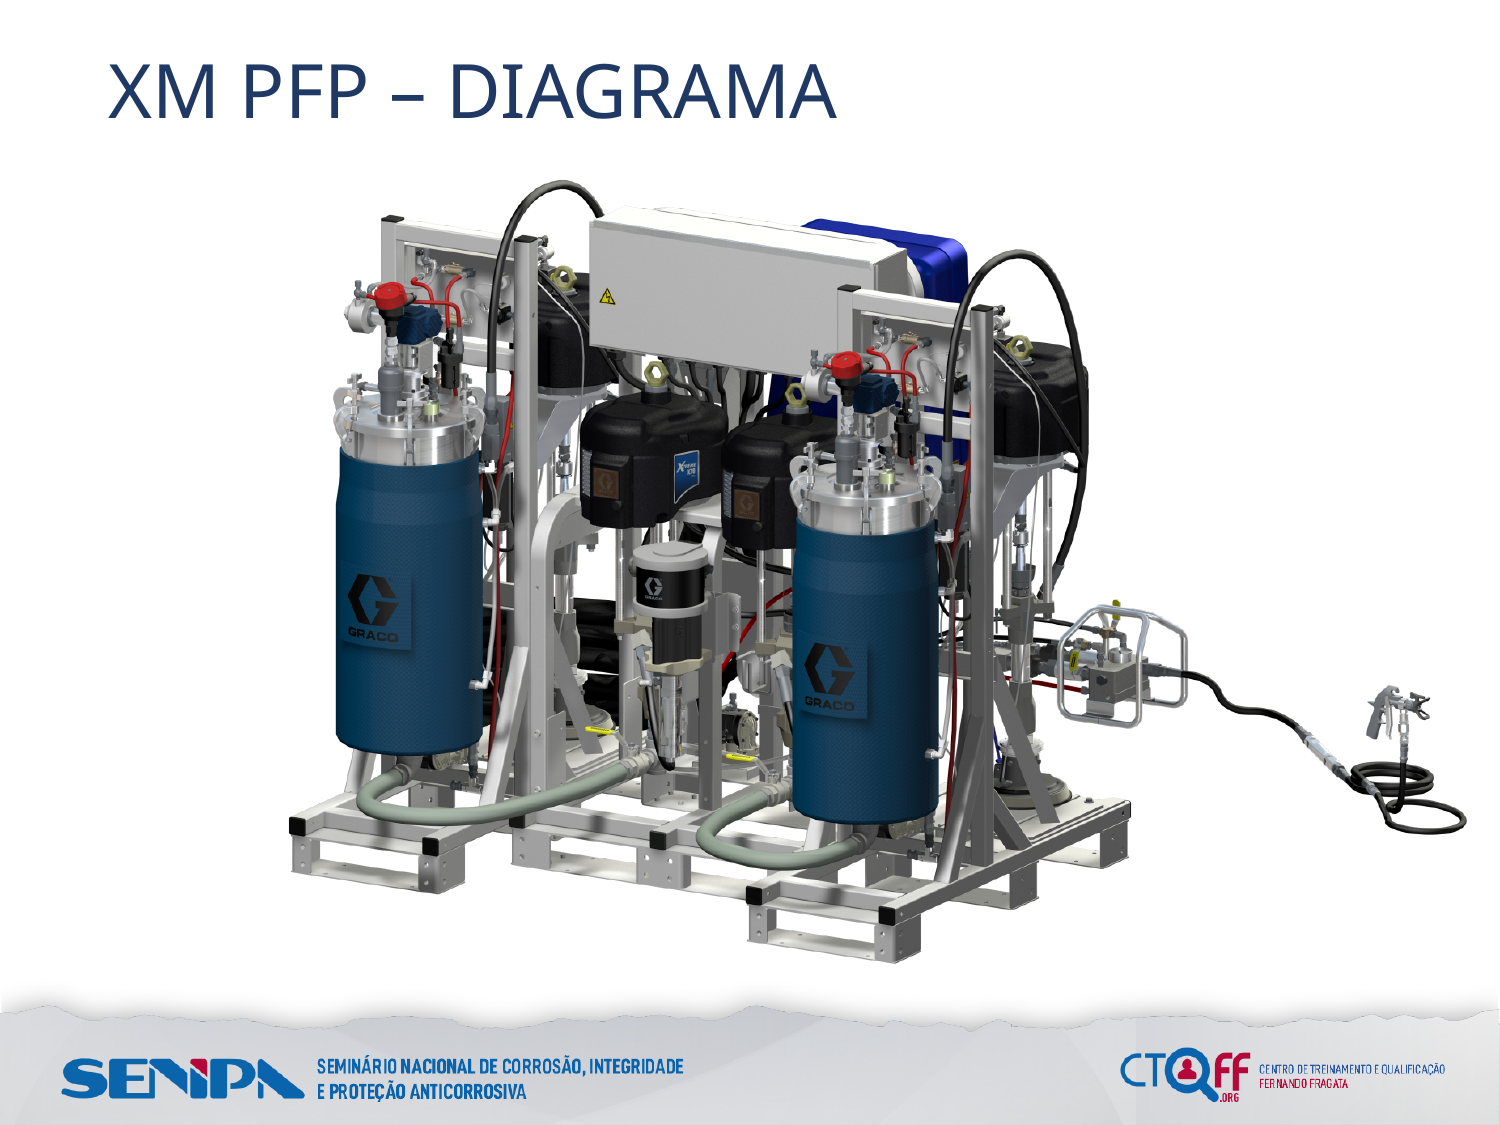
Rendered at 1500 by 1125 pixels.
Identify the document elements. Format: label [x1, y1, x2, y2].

list [0, 0, 1500, 1125]
